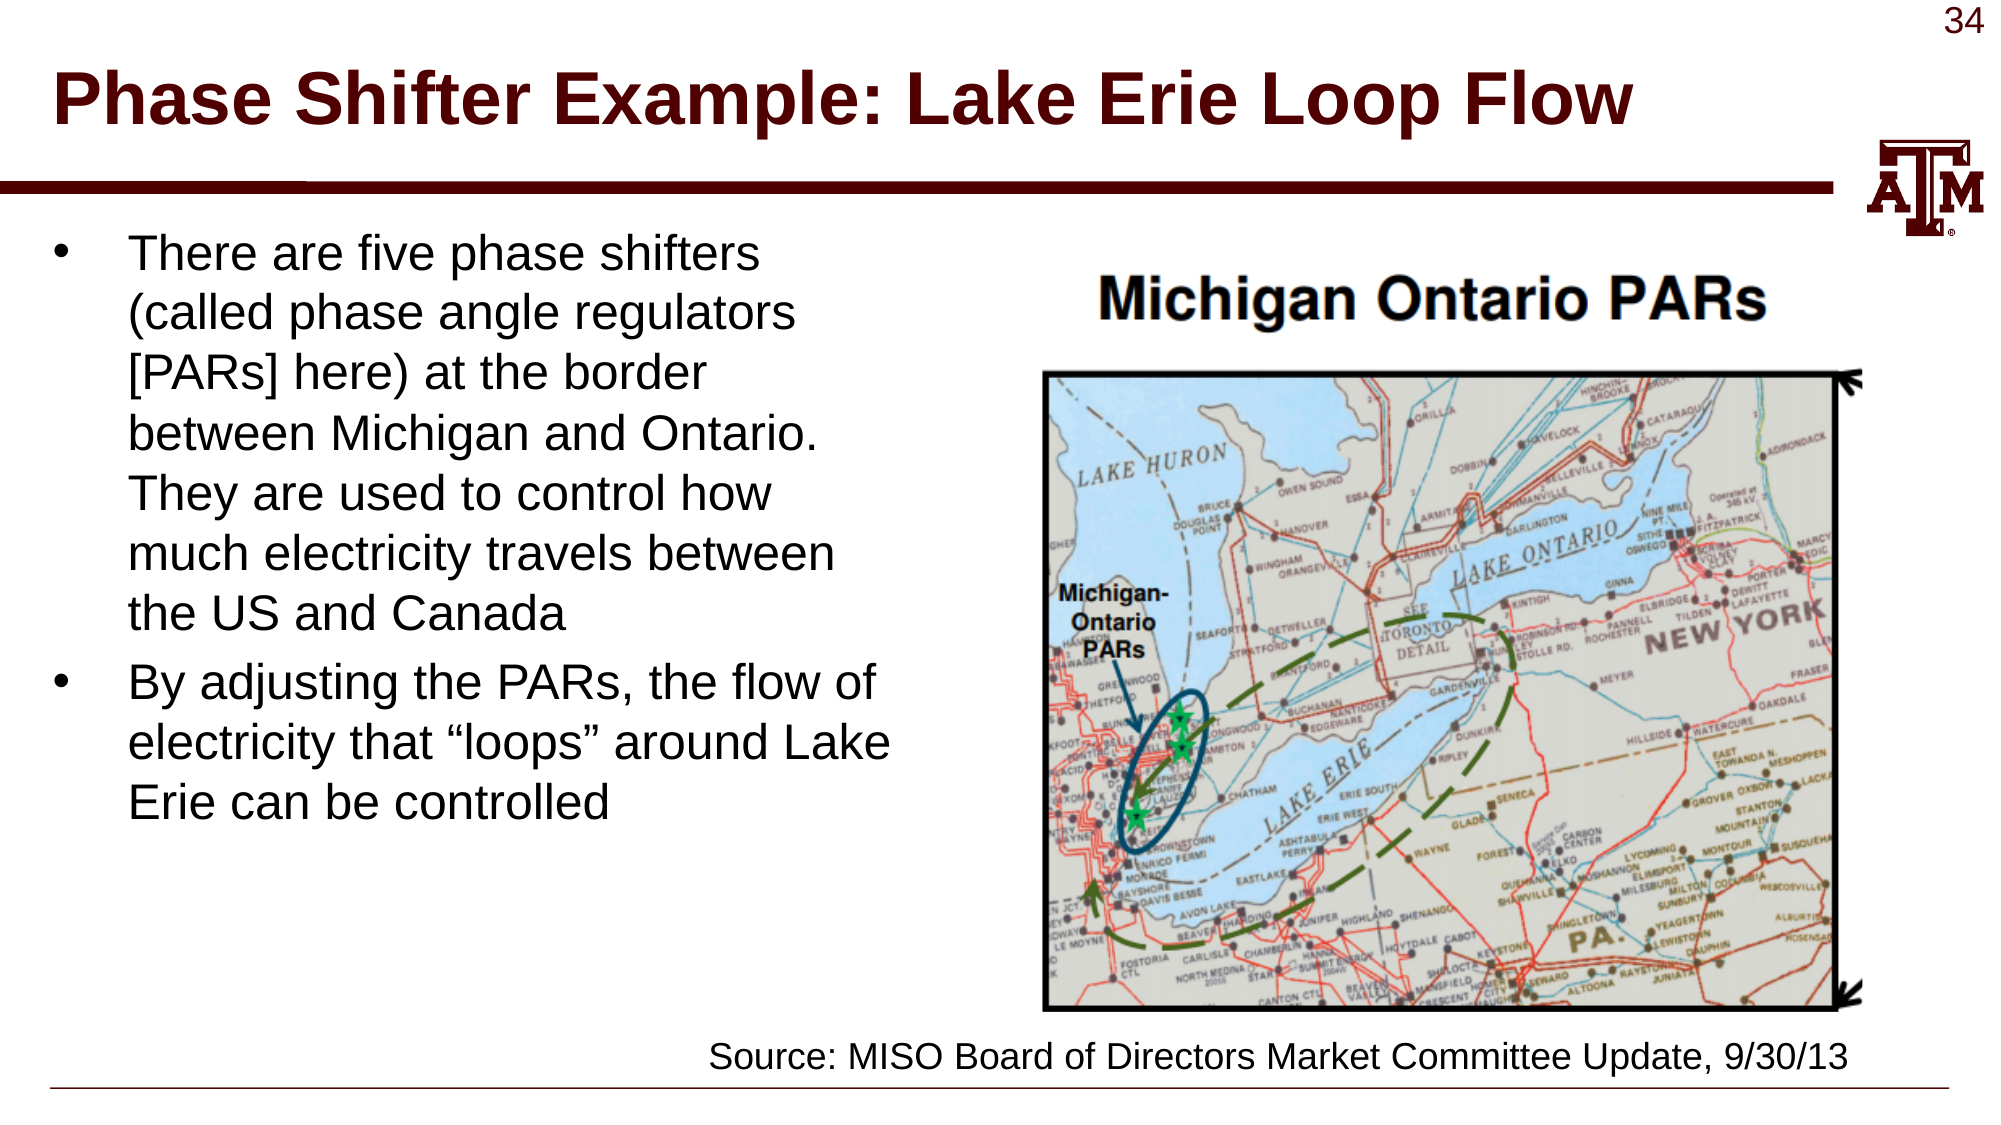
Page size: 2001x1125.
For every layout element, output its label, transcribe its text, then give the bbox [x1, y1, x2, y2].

picture [987, 112, 2000, 1012]
title Phase Shifter Example: Lake Erie Loop Flow [37, 12, 1826, 188]
text_box Source: MISO Board of Directors Market Committee Update, 9/30/13 [693, 1024, 1865, 1085]
list There are five phase shifters (called phase angle regulators [PARs] here) at the border between Michigan and Ontario. They are used to control how much electricity travels between the US and Canada By adjusting the PARs, the flow of electricity that “loops” around Lake Erie can be controlled [37, 212, 913, 1063]
